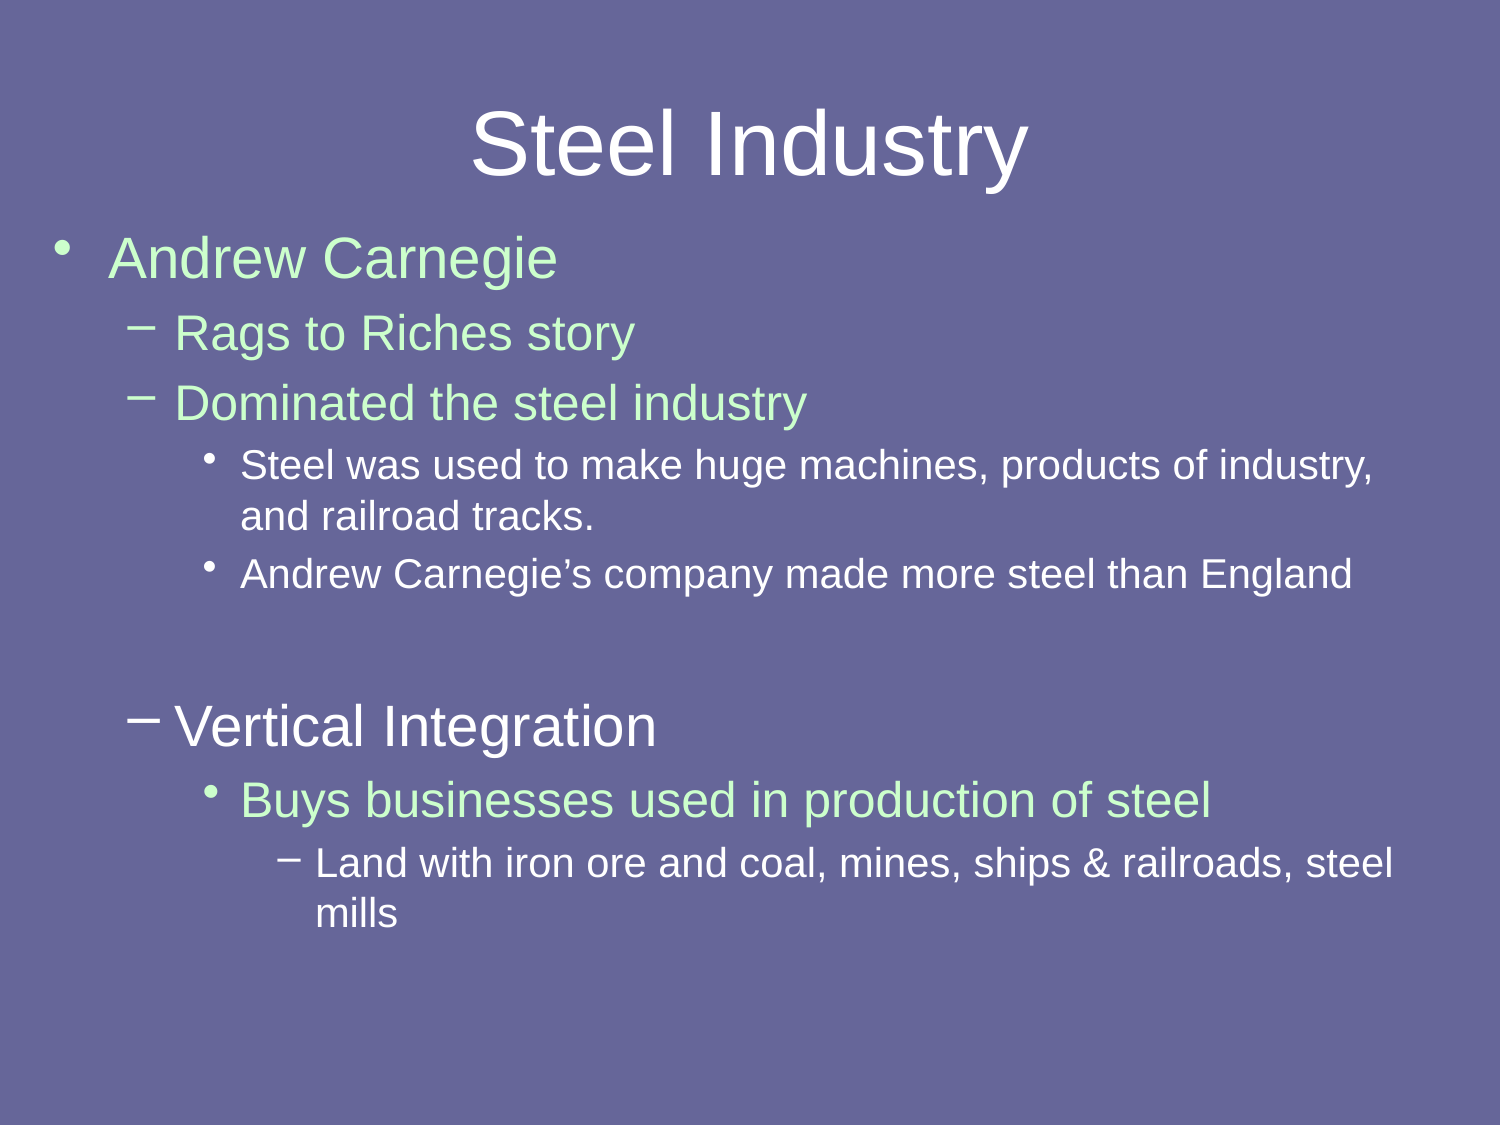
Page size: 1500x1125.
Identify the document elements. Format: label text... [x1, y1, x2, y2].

title Steel Industry [75, 45, 1425, 212]
list Andrew Carnegie Rags to Riches story Dominated the steel industry Steel was used to make huge machines, products of industry, and railroad tracks. Andrew Carnegie’s company made more steel than England Vertical Integration Buys businesses used in production of steel Land with iron ore and coal, mines, ships & railroads, steel mills [37, 212, 1425, 1005]
